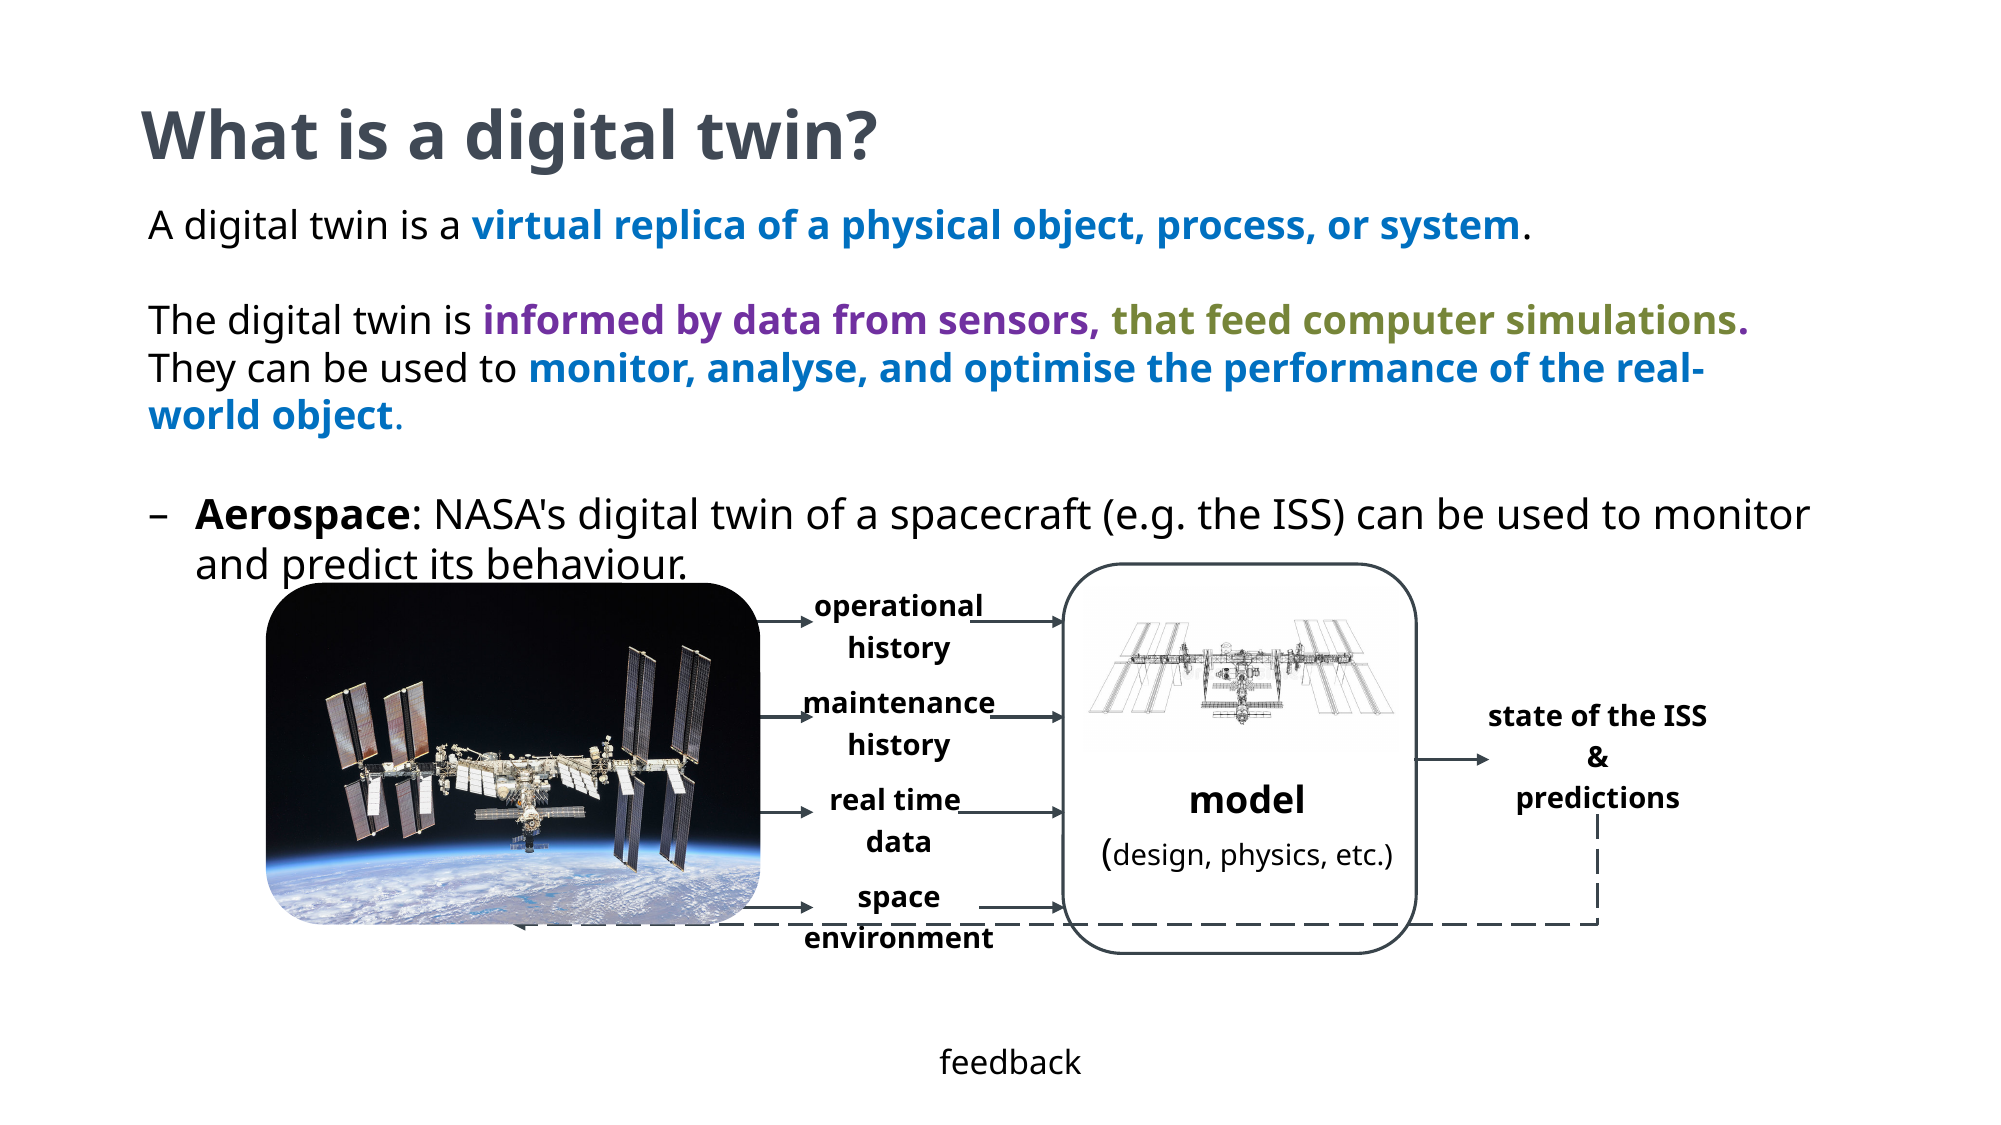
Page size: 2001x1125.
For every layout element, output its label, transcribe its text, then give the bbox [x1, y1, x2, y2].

list A digital twin is a virtual replica of a physical object, process, or system. The digital twin is informed by data from sensors, that feed computer simulations. They can be used to monitor, analyse, and optimise the performance of the real-world object. Aerospace: NASA's digital twin of a spacecraft (e.g. the ISS) can be used to monitor and predict its behaviour. [148, 200, 1819, 1035]
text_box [265, 563, 1697, 1082]
title What is a digital twin? [141, 95, 1858, 184]
